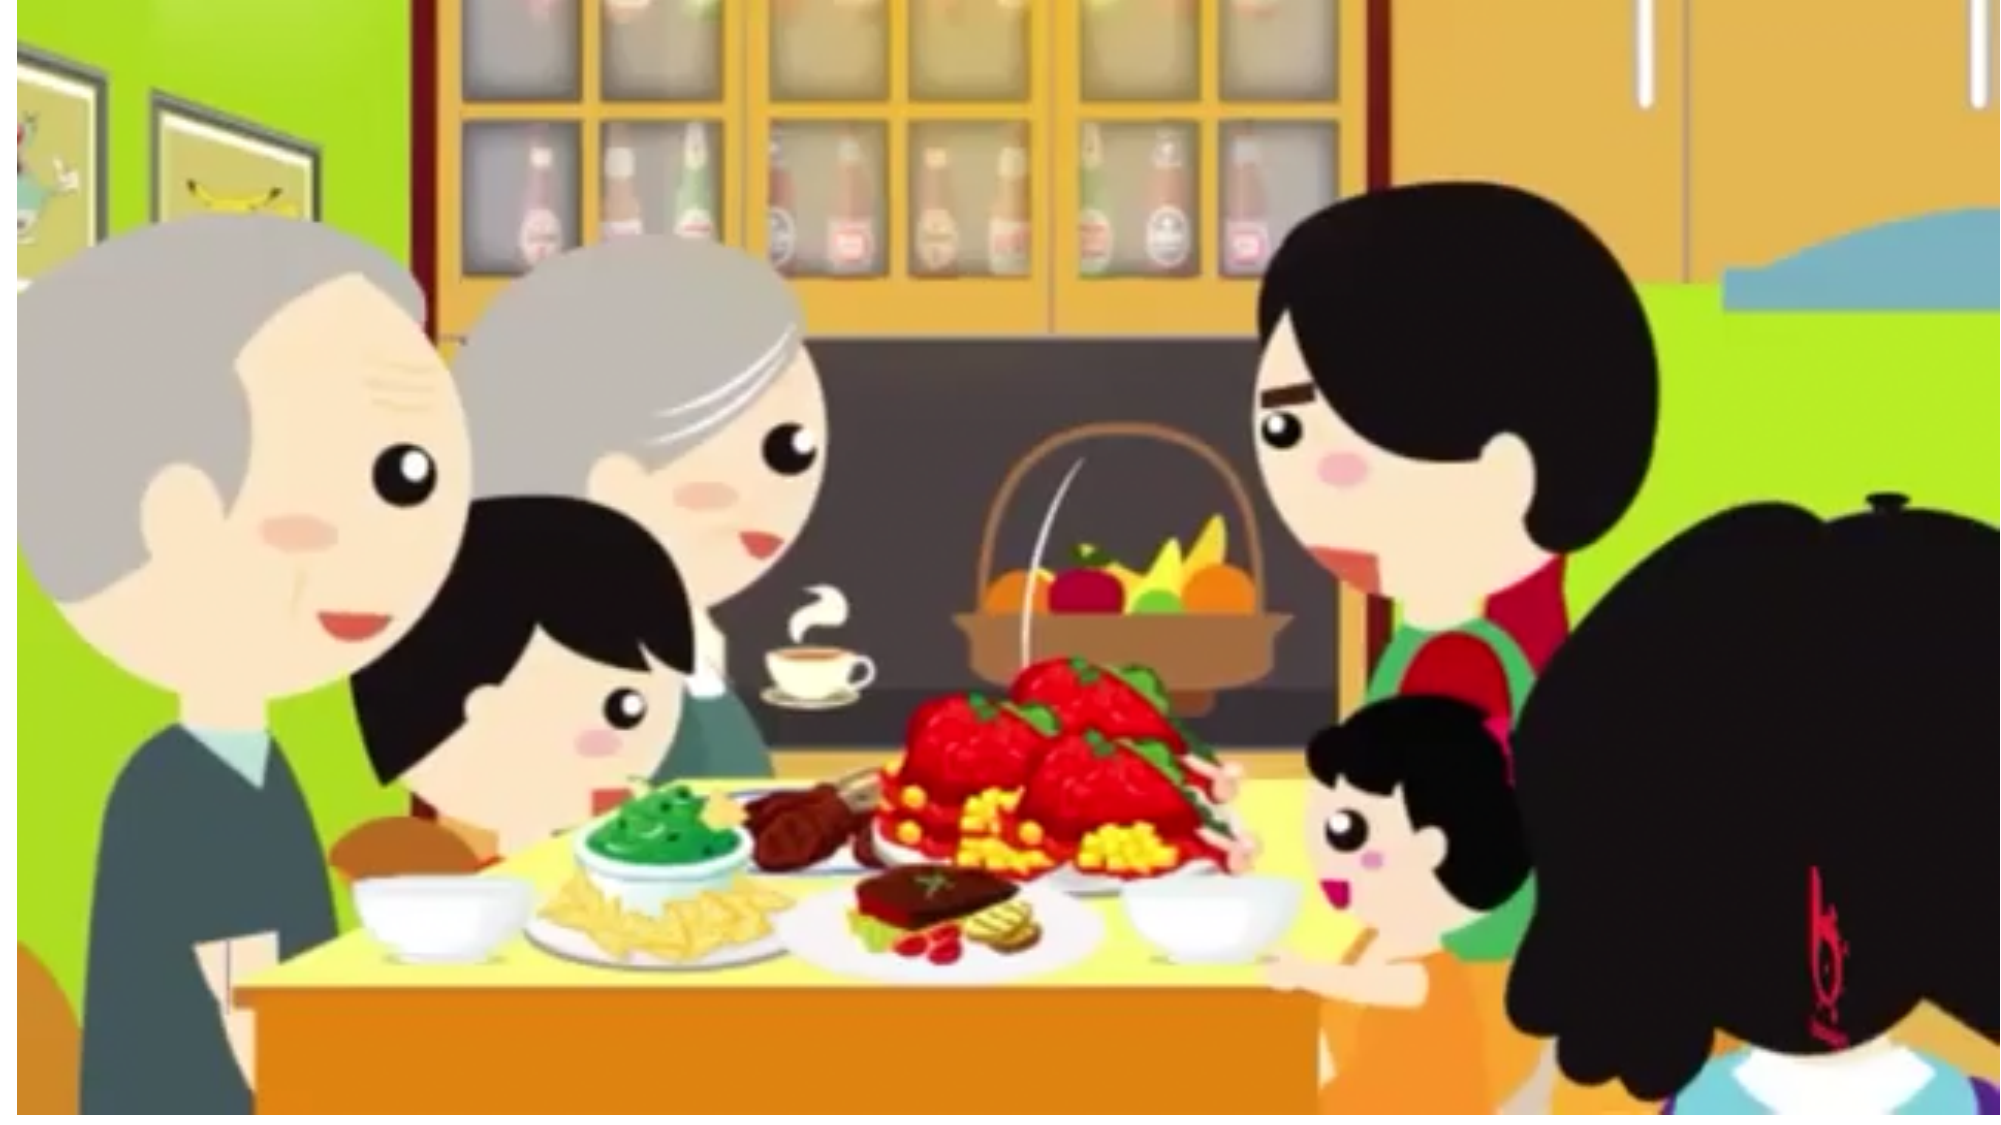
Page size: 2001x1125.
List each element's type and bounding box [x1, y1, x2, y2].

text_box [16, 0, 2000, 1116]
